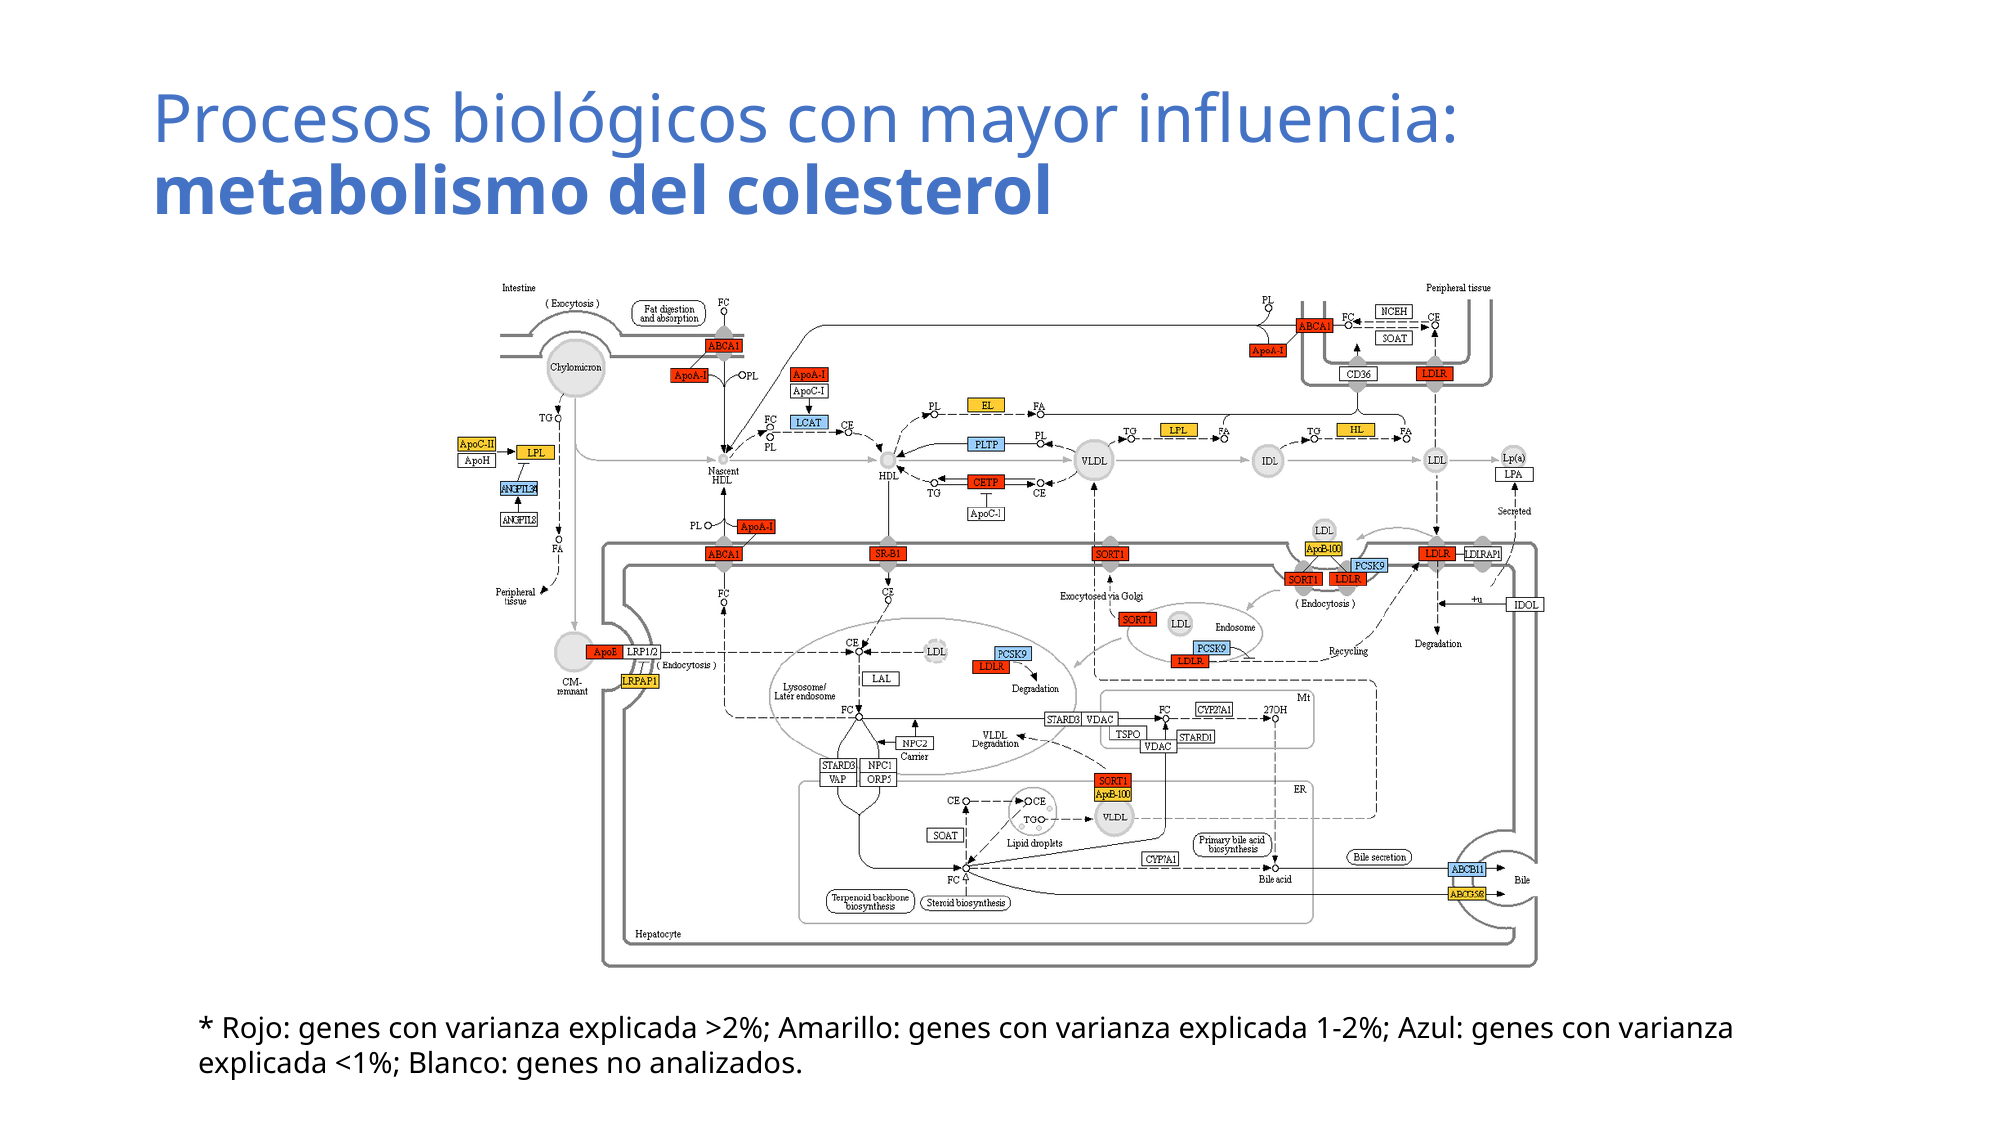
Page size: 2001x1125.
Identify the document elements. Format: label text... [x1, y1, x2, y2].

text_box * Rojo: genes con varianza explicada >2%; Amarillo: genes con varianza explicada 1-2%; Azul: genes con varianza explicada <1%; Blanco: genes no analizados. [183, 1002, 1817, 1088]
text_box Procesos biológicos con mayor influencia: metabolismo del colesterol [137, 48, 1863, 266]
picture [451, 274, 1549, 974]
